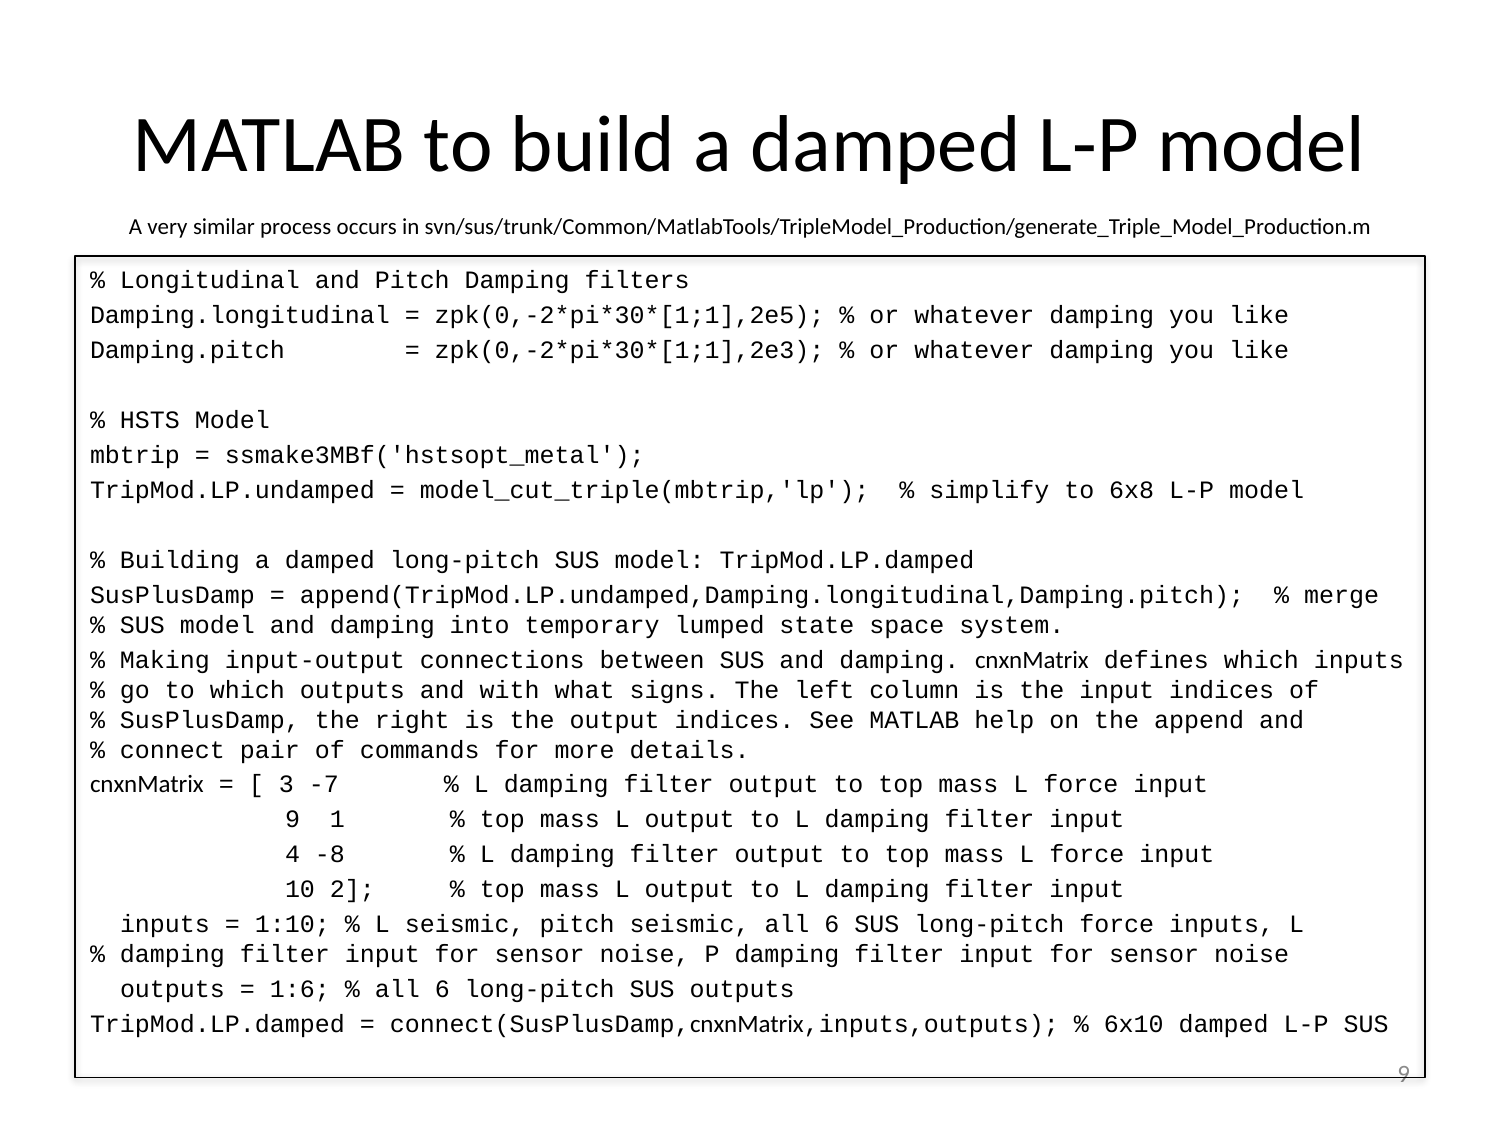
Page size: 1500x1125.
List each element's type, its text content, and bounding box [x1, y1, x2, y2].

slide_number 9 [1074, 1042, 1425, 1103]
title MATLAB to build a damped L-P model [75, 45, 1425, 204]
text_box [74, 255, 1426, 1078]
text_box A very similar process occurs in svn/sus/trunk/Common/MatlabTools/TripleModel_Production/generate_Triple_Model_Production.m [74, 204, 1428, 247]
